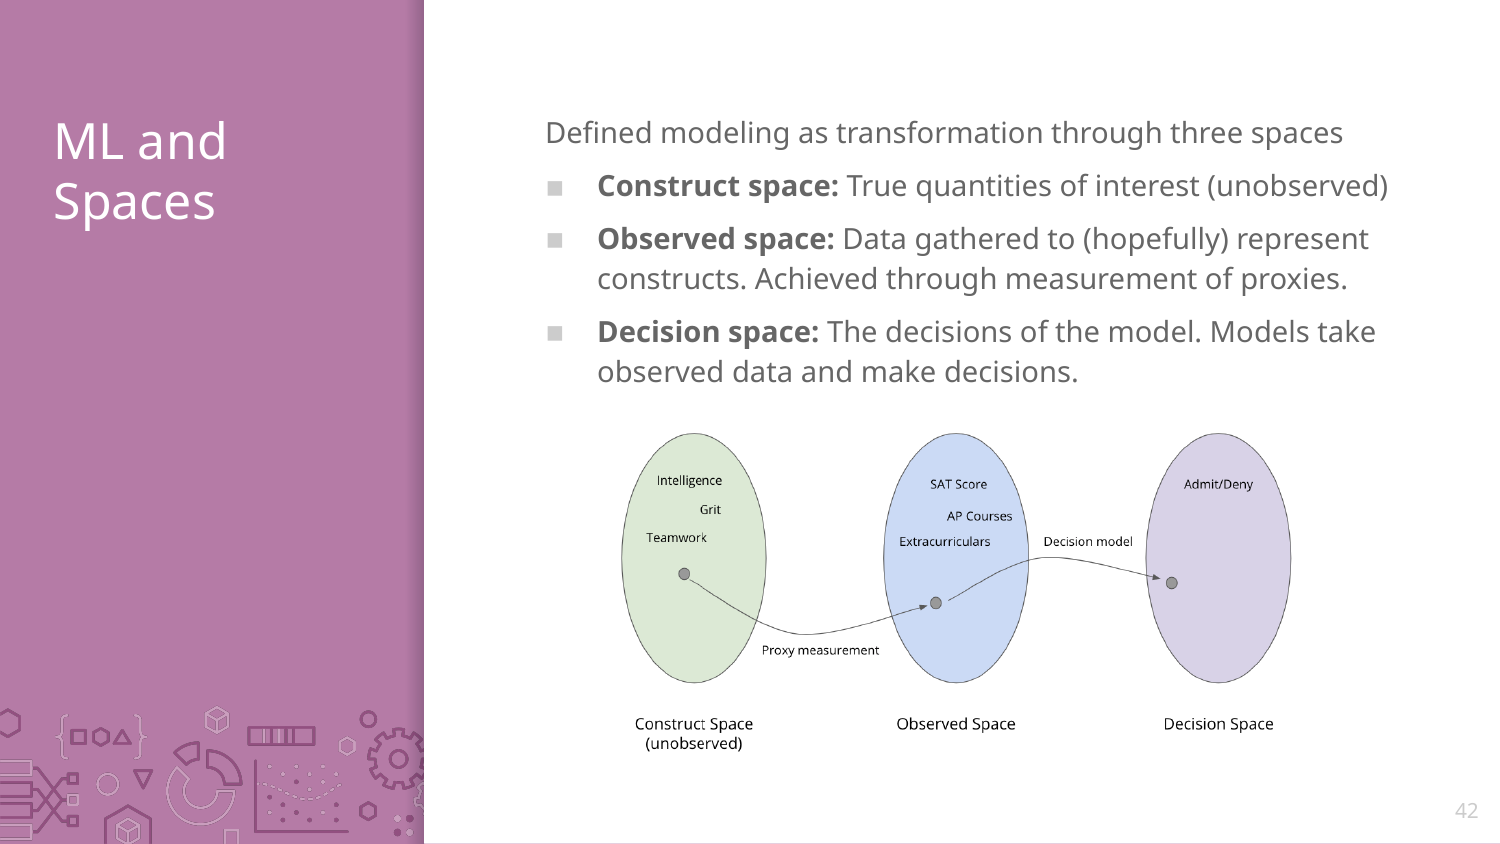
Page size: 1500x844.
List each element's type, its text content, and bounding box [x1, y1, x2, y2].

picture [0, 701, 424, 844]
list Defined modeling as transformation through three spaces Construct space: True quantities of interest (unobserved) Observed space: Data gathered to (hopefully) represent constructs. Achieved through measurement of proxies. Decision space: The decisions of the model. Models take observed data and make decisions. [506, 94, 1425, 748]
slide_number 42 [1403, 779, 1494, 844]
picture [603, 420, 1313, 759]
title ML and Spaces [38, 94, 375, 748]
